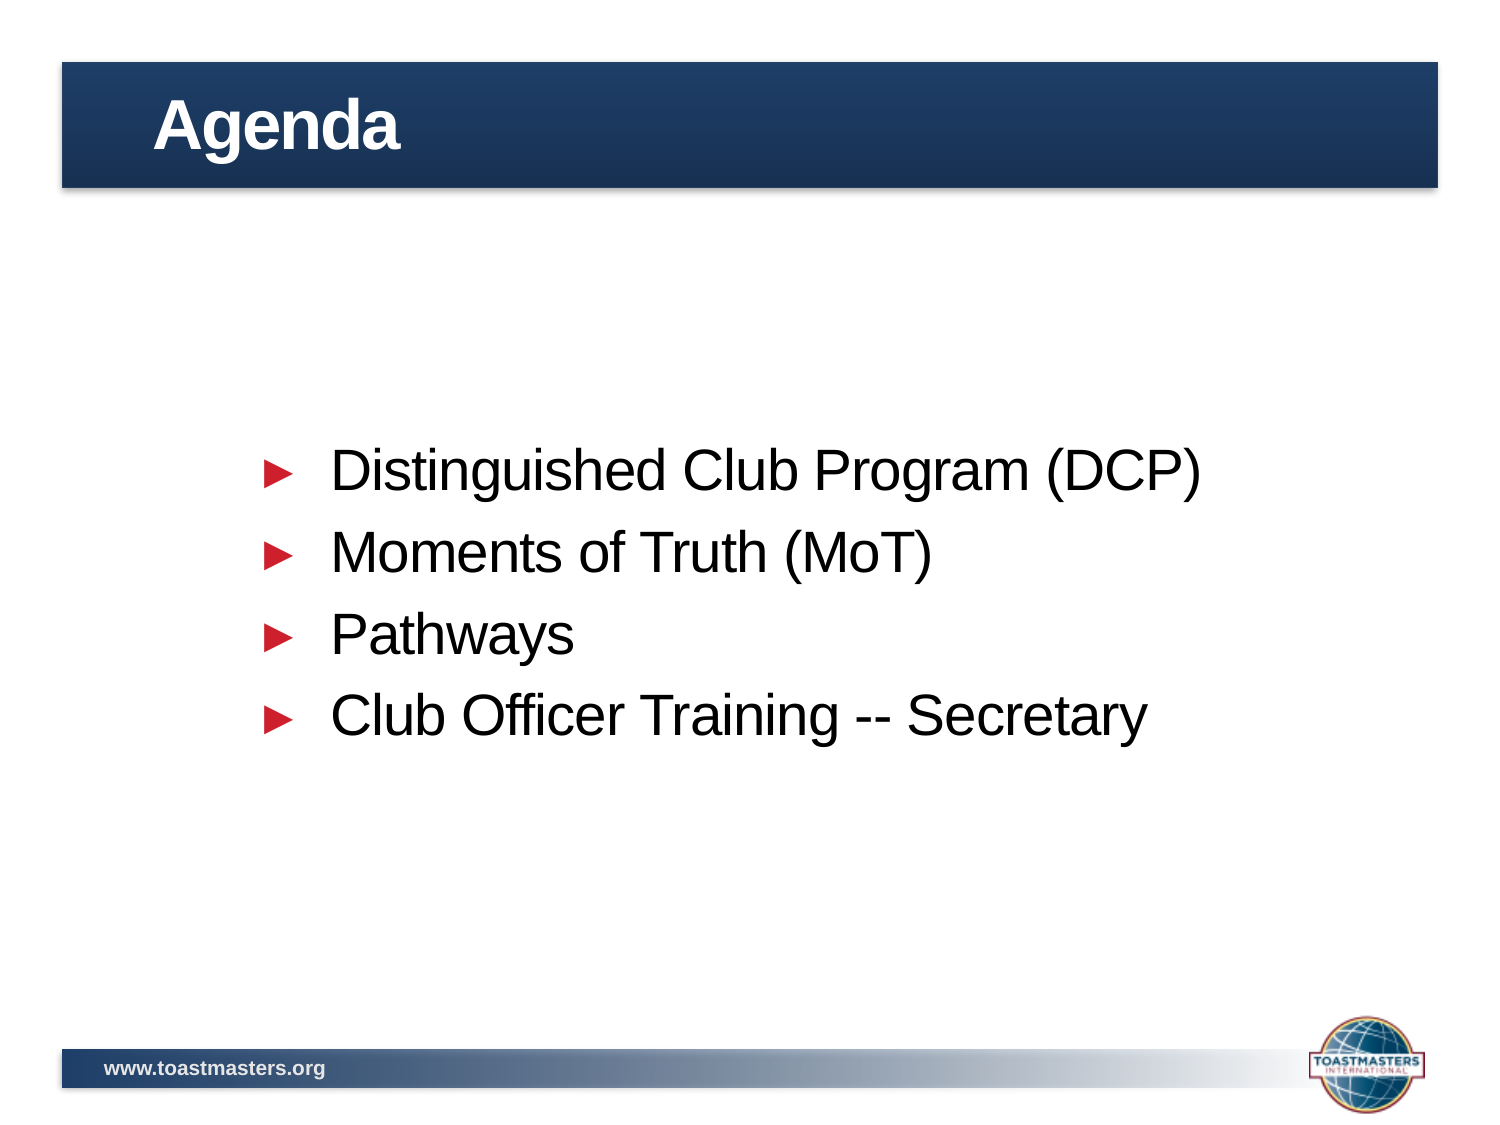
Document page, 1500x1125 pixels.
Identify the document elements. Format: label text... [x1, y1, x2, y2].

list Distinguished Club Program (DCP) Moments of Truth (MoT) Pathways Club Officer Training -- Secretary [249, 425, 1250, 825]
picture [1309, 1013, 1425, 1117]
title Agenda [137, 70, 1363, 171]
